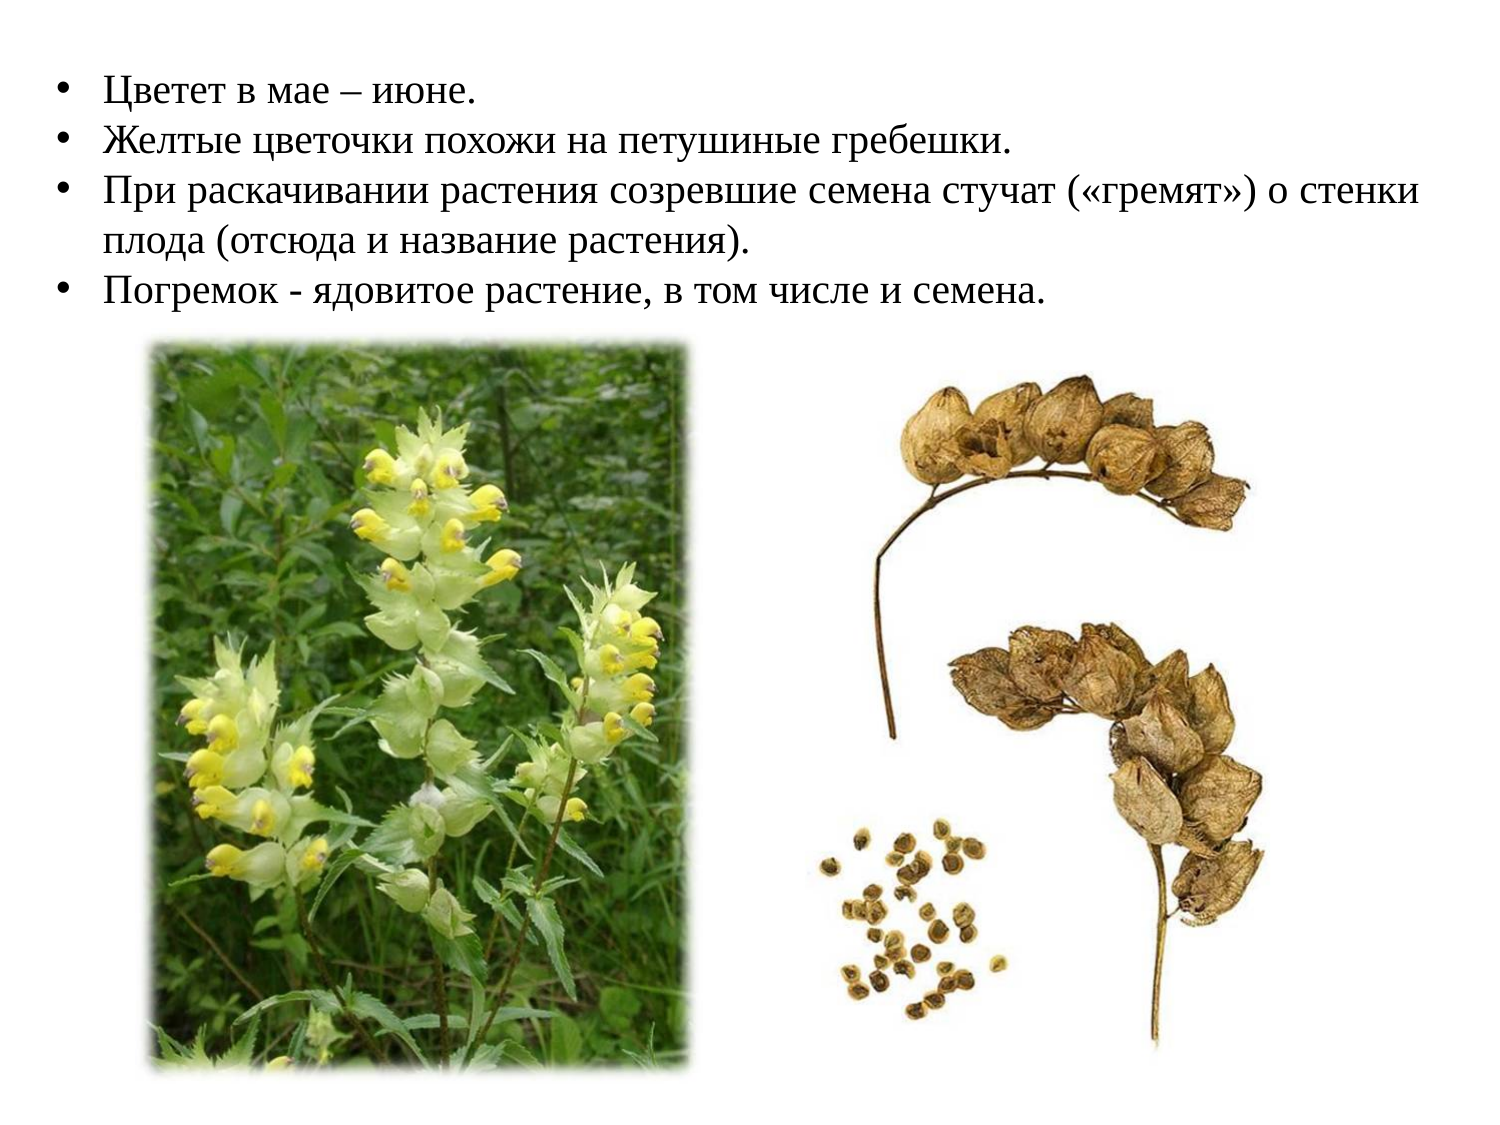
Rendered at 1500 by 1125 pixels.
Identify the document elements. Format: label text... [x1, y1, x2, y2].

picture [135, 328, 703, 1084]
text_box Цветет в мае – июне. Желтые цветочки похожи на петушиные гребешки. При раскачивании растения созревшие семена стучат («гремят») о стенки плода (отсюда и название растения). Погремок - ядовитое растение, в том числе и семена. [41, 54, 1436, 320]
picture [773, 335, 1341, 1077]
